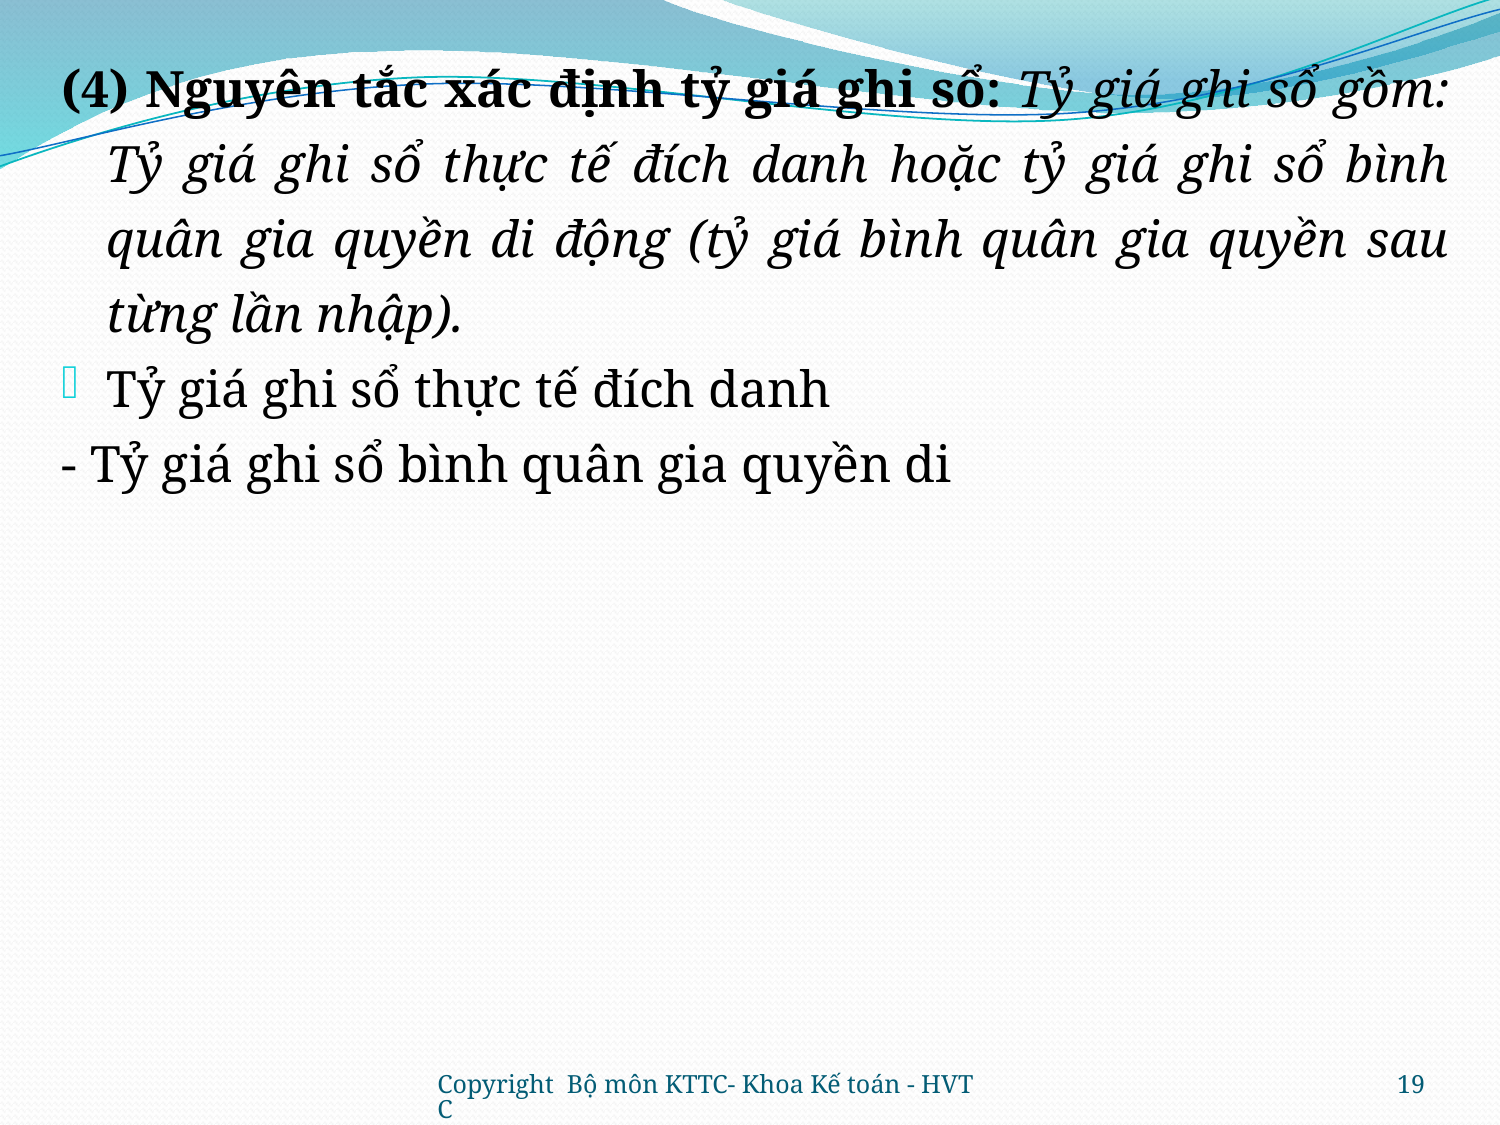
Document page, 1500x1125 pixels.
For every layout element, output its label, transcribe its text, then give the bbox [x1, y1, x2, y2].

list (4) Nguyên tắc xác định tỷ giá ghi sổ: Tỷ giá ghi sổ gồm: Tỷ giá ghi sổ thực tế đích danh hoặc tỷ giá ghi sổ bình quân gia quyền di động (tỷ giá bình quân gia quyền sau từng lần nhập). Tỷ giá ghi sổ thực tế đích danh - Tỷ giá ghi sổ bình quân gia quyền di [46, 35, 1465, 1038]
slide_number 19 [1299, 1042, 1425, 1103]
footer Copyright Bộ môn KTTC- Khoa Kế toán - HVTC [437, 1042, 988, 1103]
